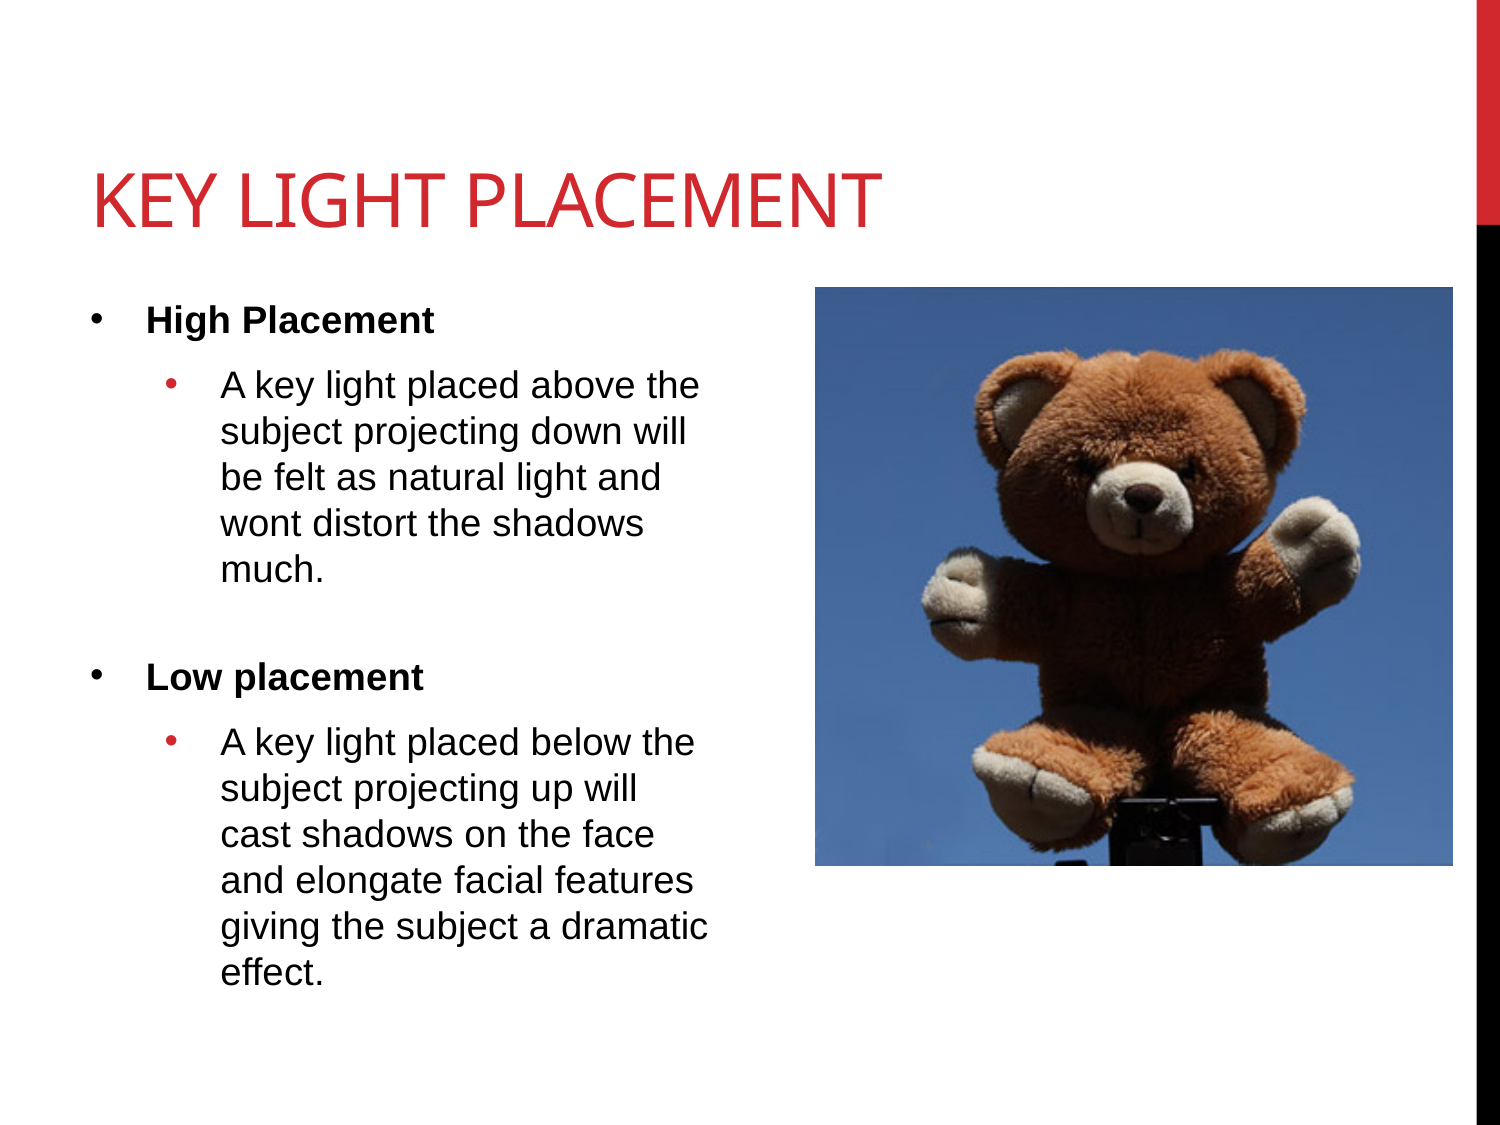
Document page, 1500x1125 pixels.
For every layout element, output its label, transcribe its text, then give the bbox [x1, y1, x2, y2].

title Key light placement [75, 25, 1025, 250]
picture [815, 286, 1453, 867]
list High Placement A key light placed above the subject projecting down will be felt as natural light and wont distort the shadows much. Low placement A key light placed below the subject projecting up will cast shadows on the face and elongate facial features giving the subject a dramatic effect. [75, 287, 732, 1005]
